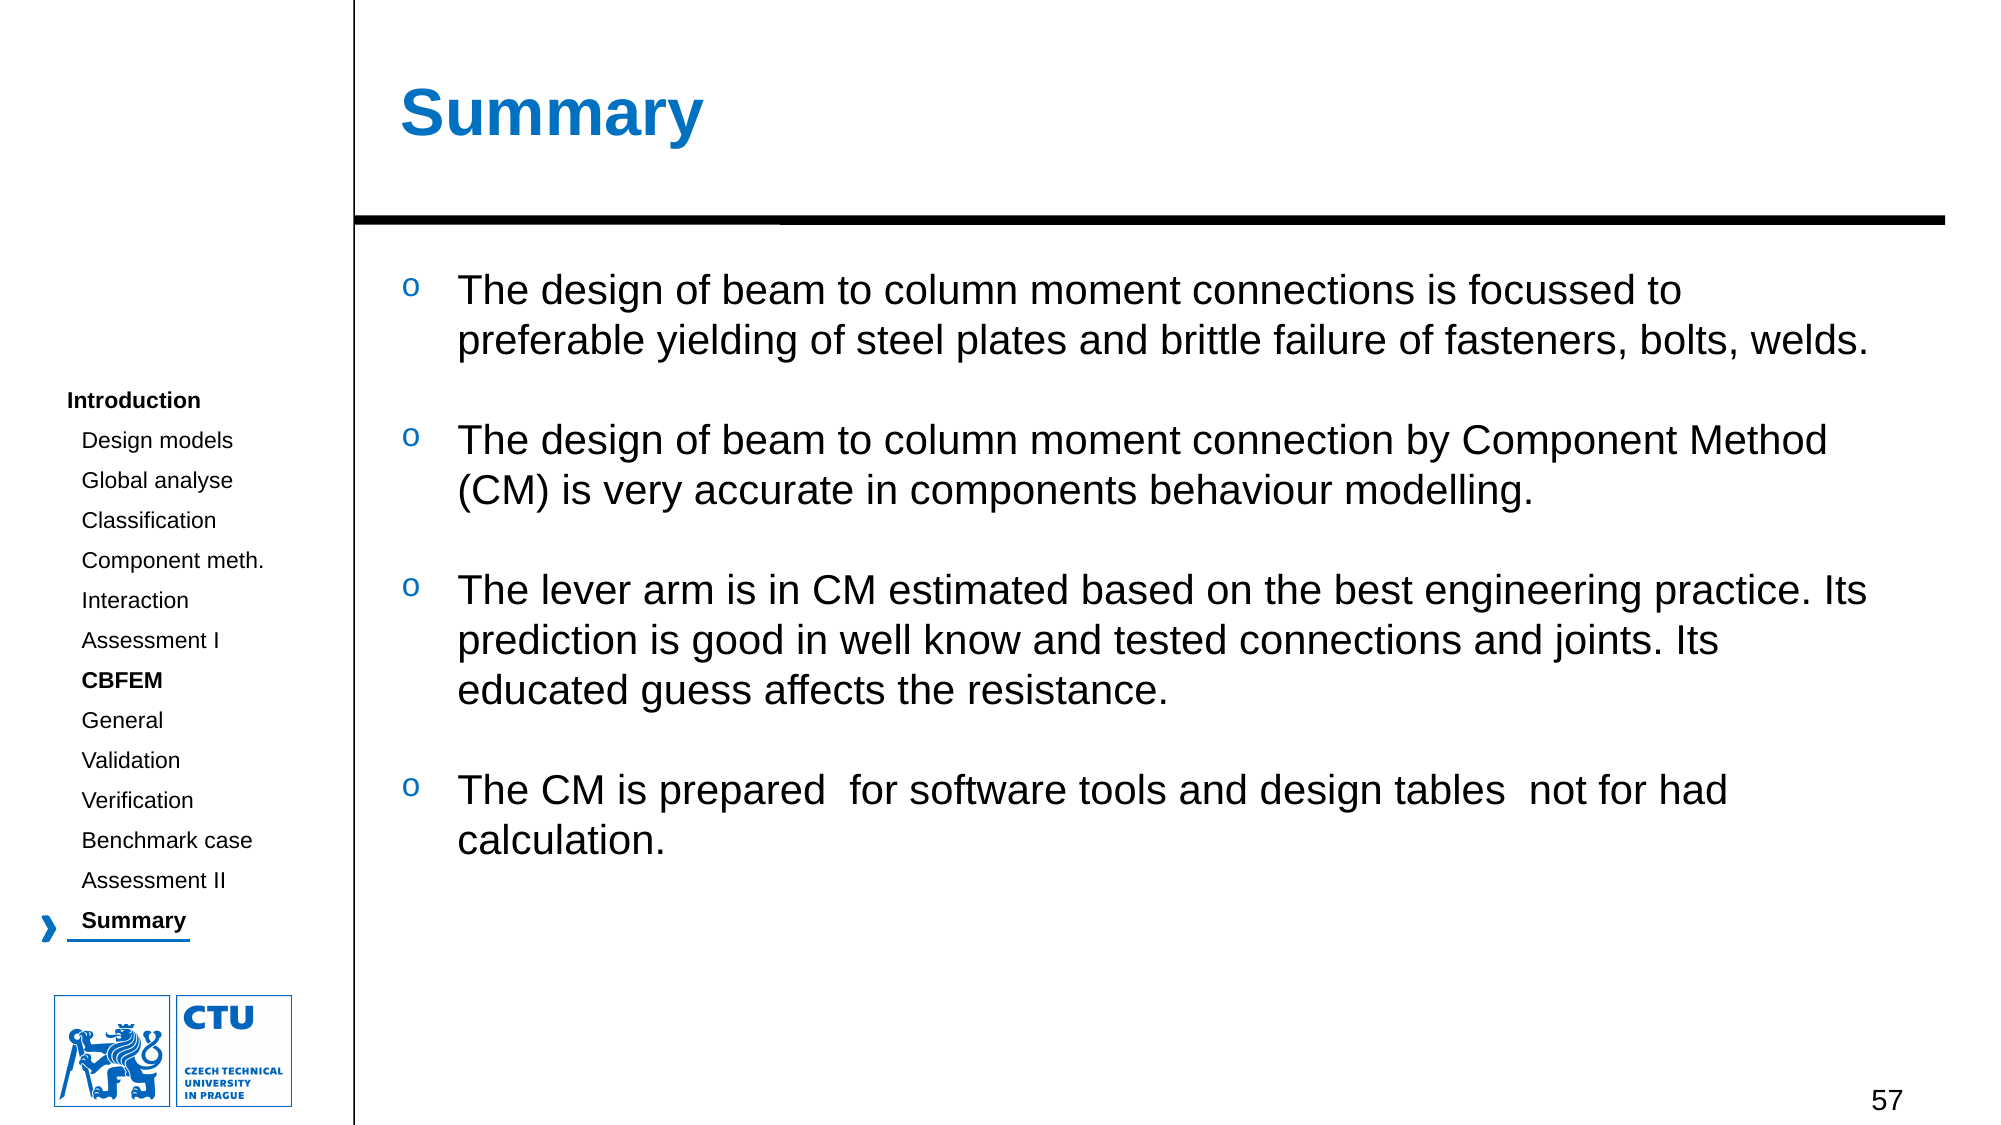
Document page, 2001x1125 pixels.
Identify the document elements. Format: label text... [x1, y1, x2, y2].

picture [54, 995, 292, 1107]
list The design of beam to column moment connections is focussed to preferable yielding of steel plates and brittle failure of fasteners, bolts, welds. The design of beam to column moment connection by Component Method (CM) is very accurate in components behaviour modelling. The lever arm is in CM estimated based on the best engineering practice. Its prediction is good in well know and tested connections and joints. Its educated guess affects the resistance. The CM is prepared for software tools and design tables not for had calculation. [386, 255, 1887, 973]
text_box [42, 916, 191, 942]
title Summary [385, 33, 1768, 185]
